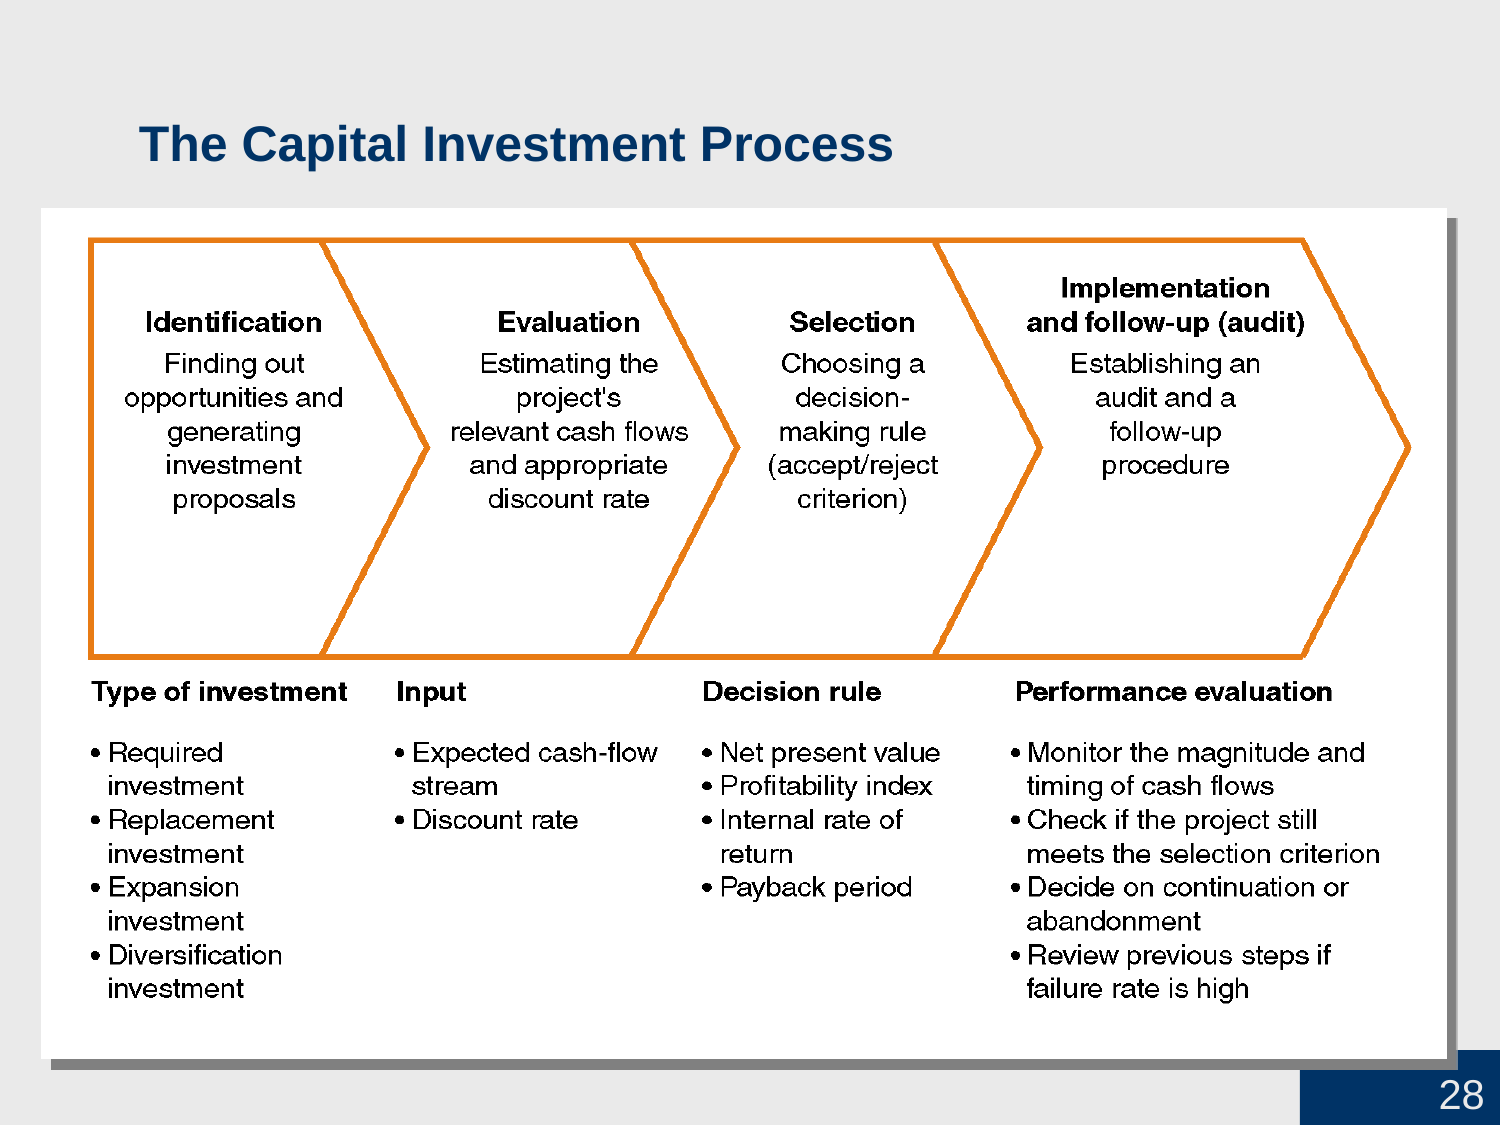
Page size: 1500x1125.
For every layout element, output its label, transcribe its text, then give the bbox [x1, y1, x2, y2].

title The Capital Investment Process [123, 42, 1464, 179]
picture [40, 207, 1448, 1060]
slide_number 28 [1299, 1049, 1500, 1125]
